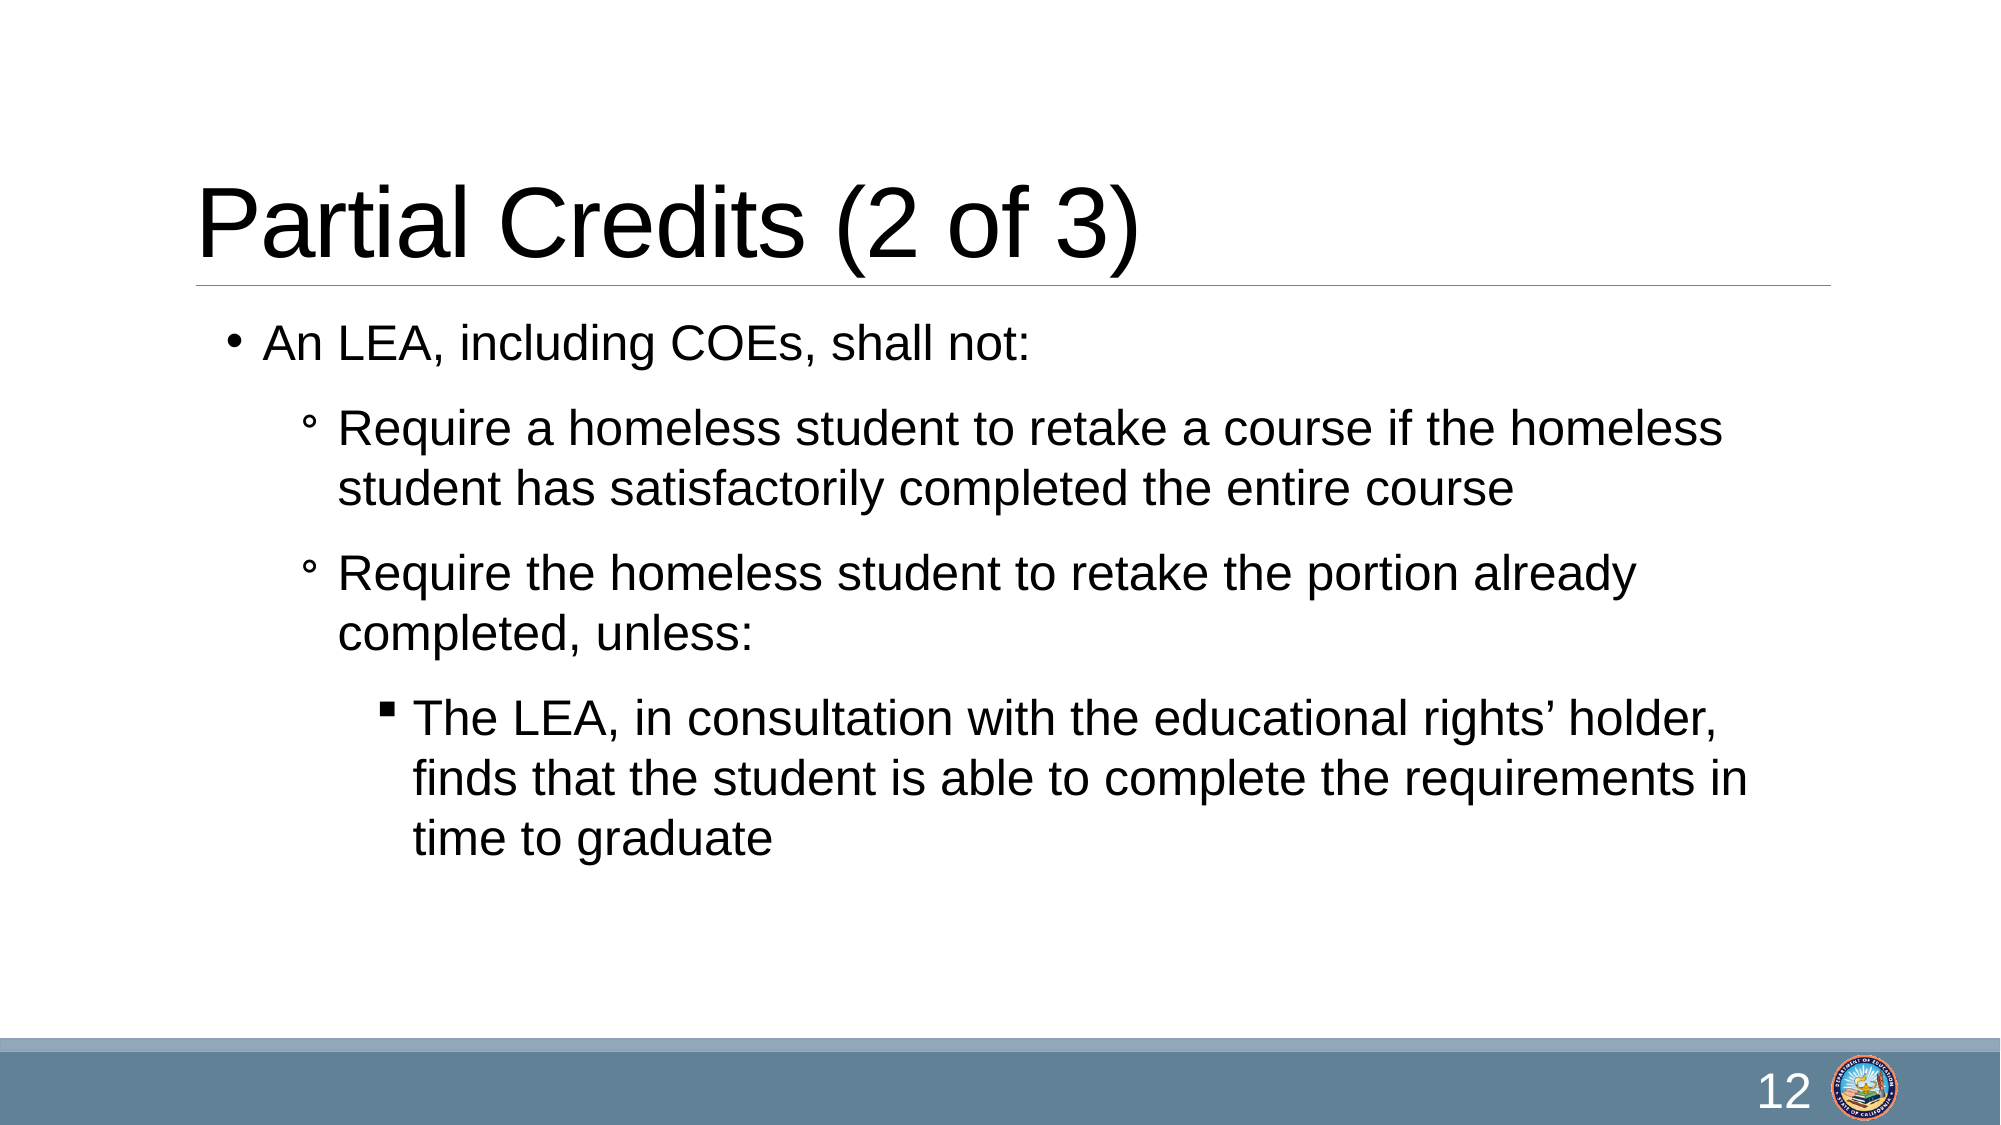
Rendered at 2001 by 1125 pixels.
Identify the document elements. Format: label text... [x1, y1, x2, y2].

picture [1831, 1055, 1899, 1122]
slide_number 12 [1611, 1059, 1827, 1119]
title Partial Credits (2 of 3) [180, 47, 1830, 285]
list An LEA, including COEs, shall not: Require a homeless student to retake a course if the homeless student has satisfactorily completed the entire course Require the homeless student to retake the portion already completed, unless: The LEA, in consultation with the educational rights’ holder, finds that the student is able to complete the requirements in time to graduate [180, 302, 1830, 1018]
